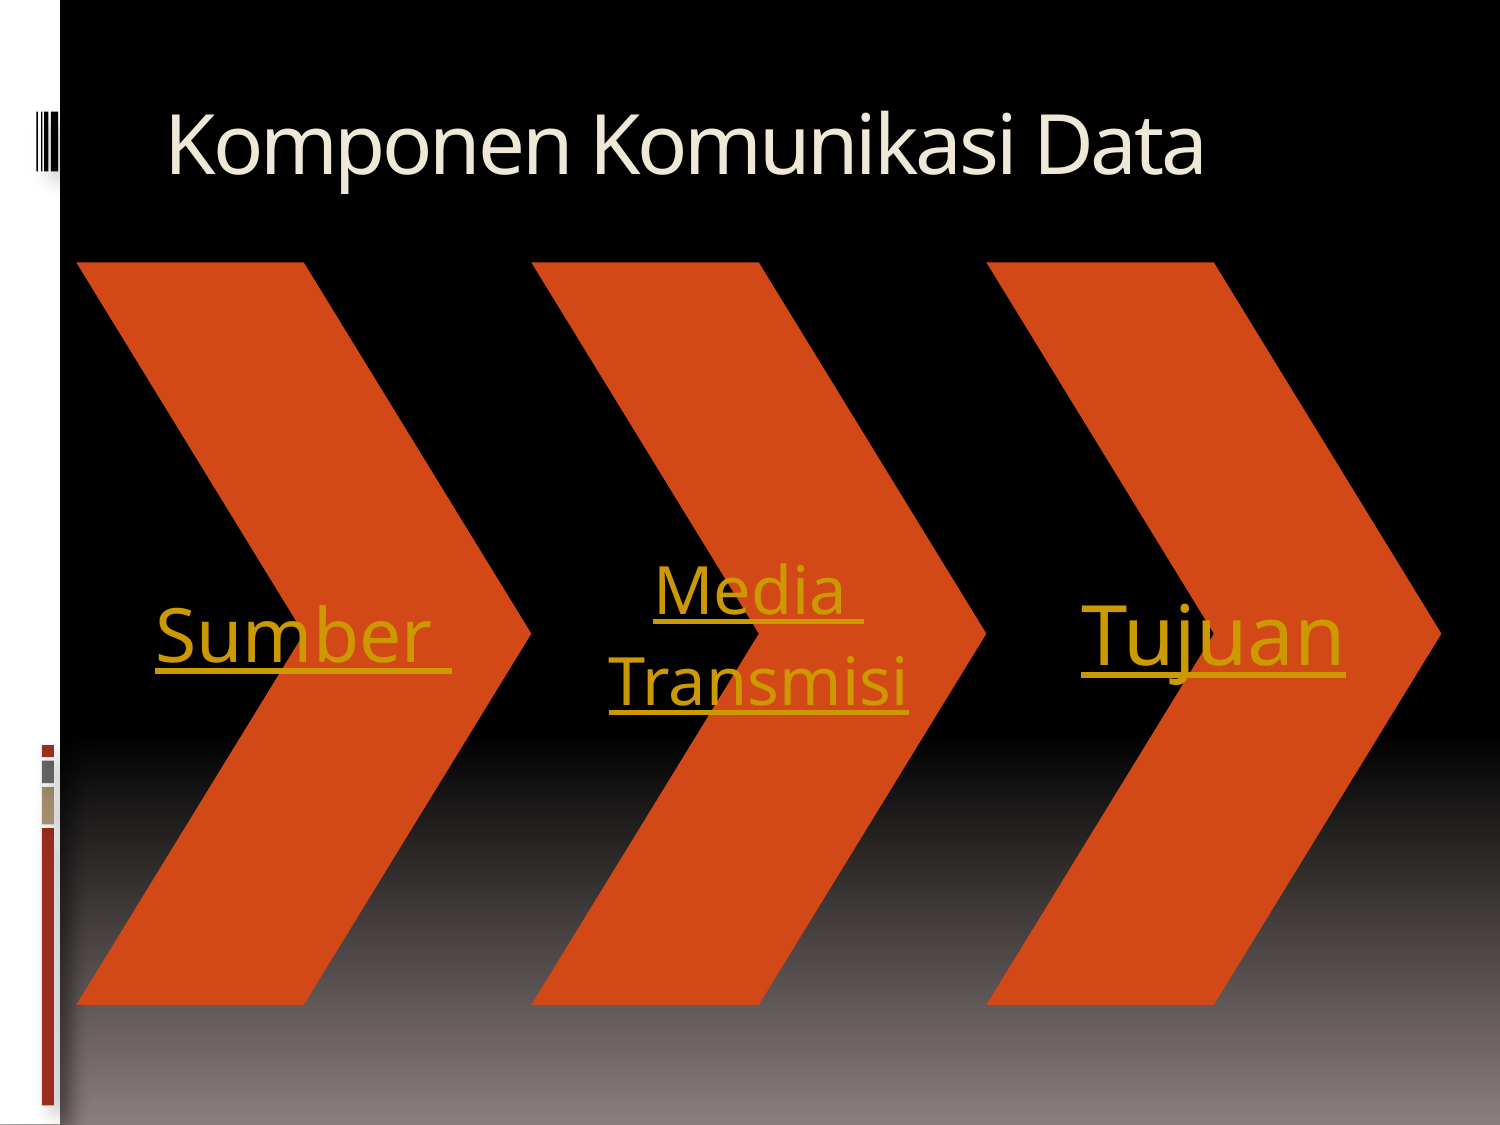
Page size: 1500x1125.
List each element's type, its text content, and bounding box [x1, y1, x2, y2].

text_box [75, 262, 1442, 1006]
title Komponen Komunikasi Data [150, 83, 1425, 234]
